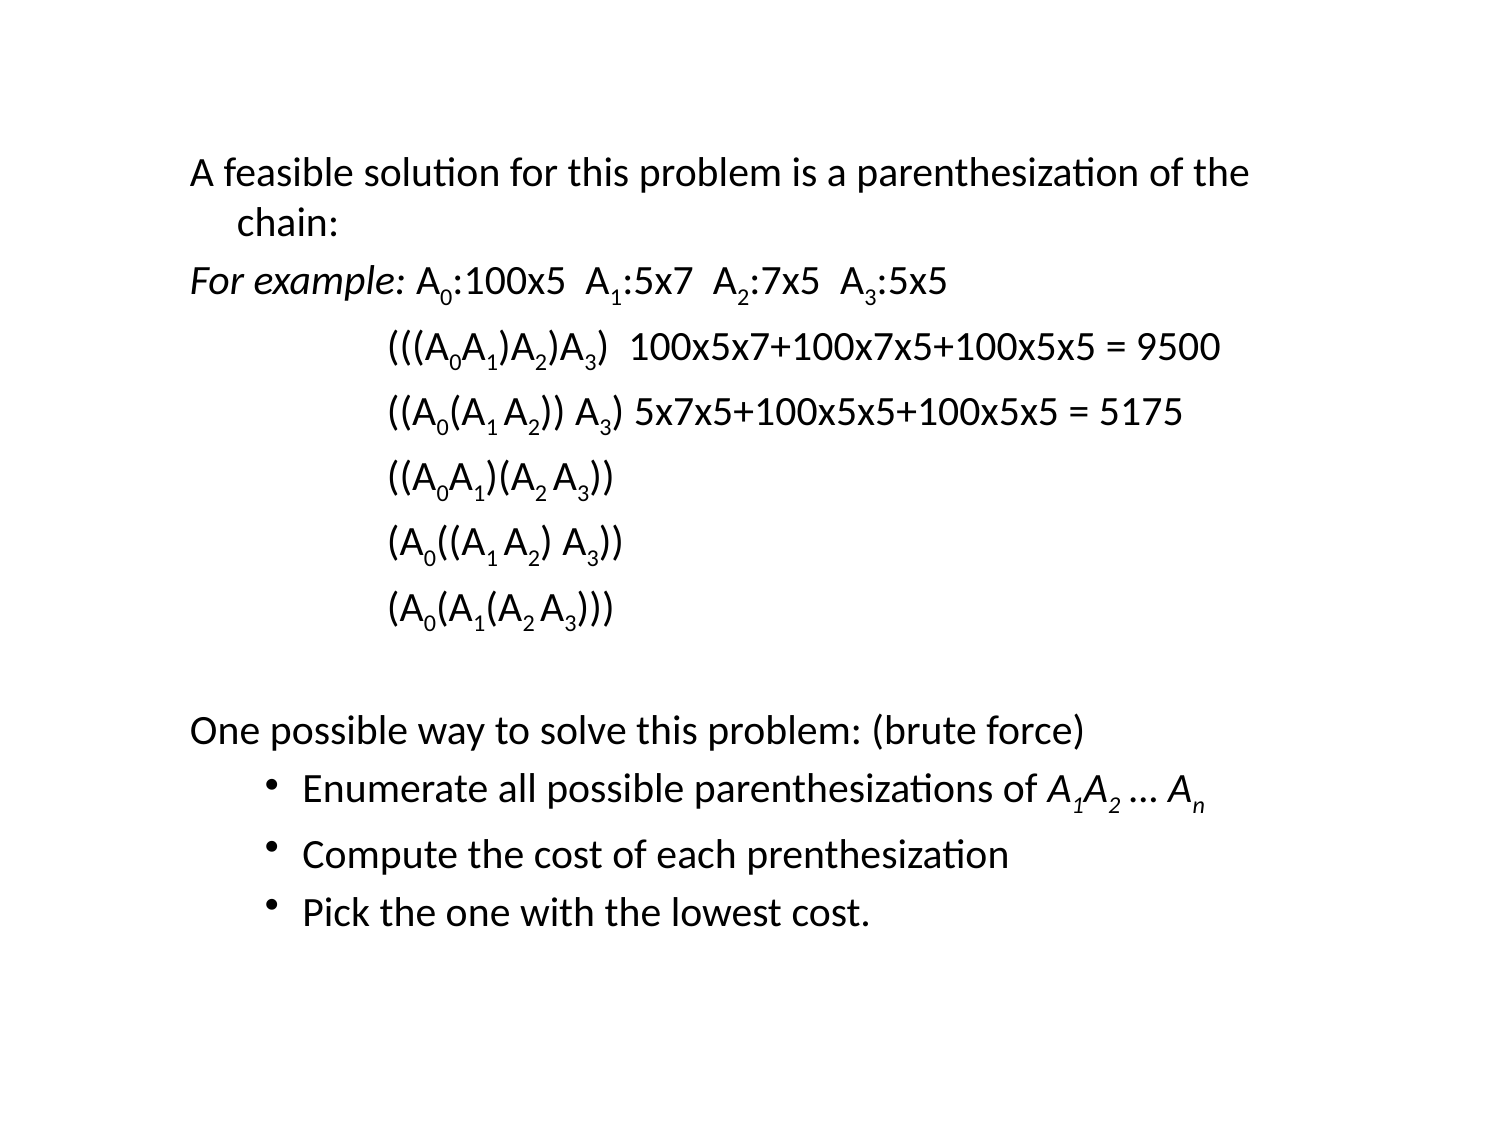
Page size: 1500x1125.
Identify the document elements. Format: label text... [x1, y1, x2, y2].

list A feasible solution for this problem is a parenthesization of the chain: For example: A0:100x5 A1:5x7 A2:7x5 A3:5x5 (((A0A1)A2)A3) 100x5x7+100x7x5+100x5x5 = 9500 ((A0(A1 A2)) A3) 5x7x5+100x5x5+100x5x5 = 5175 ((A0A1)(A2 A3)) (A0((A1 A2) A3)) (A0(A1(A2 A3))) One possible way to solve this problem: (brute force) Enumerate all possible parenthesizations of A1A2 … An Compute the cost of each prenthesization Pick the one with the lowest cost. [99, 137, 1375, 1050]
